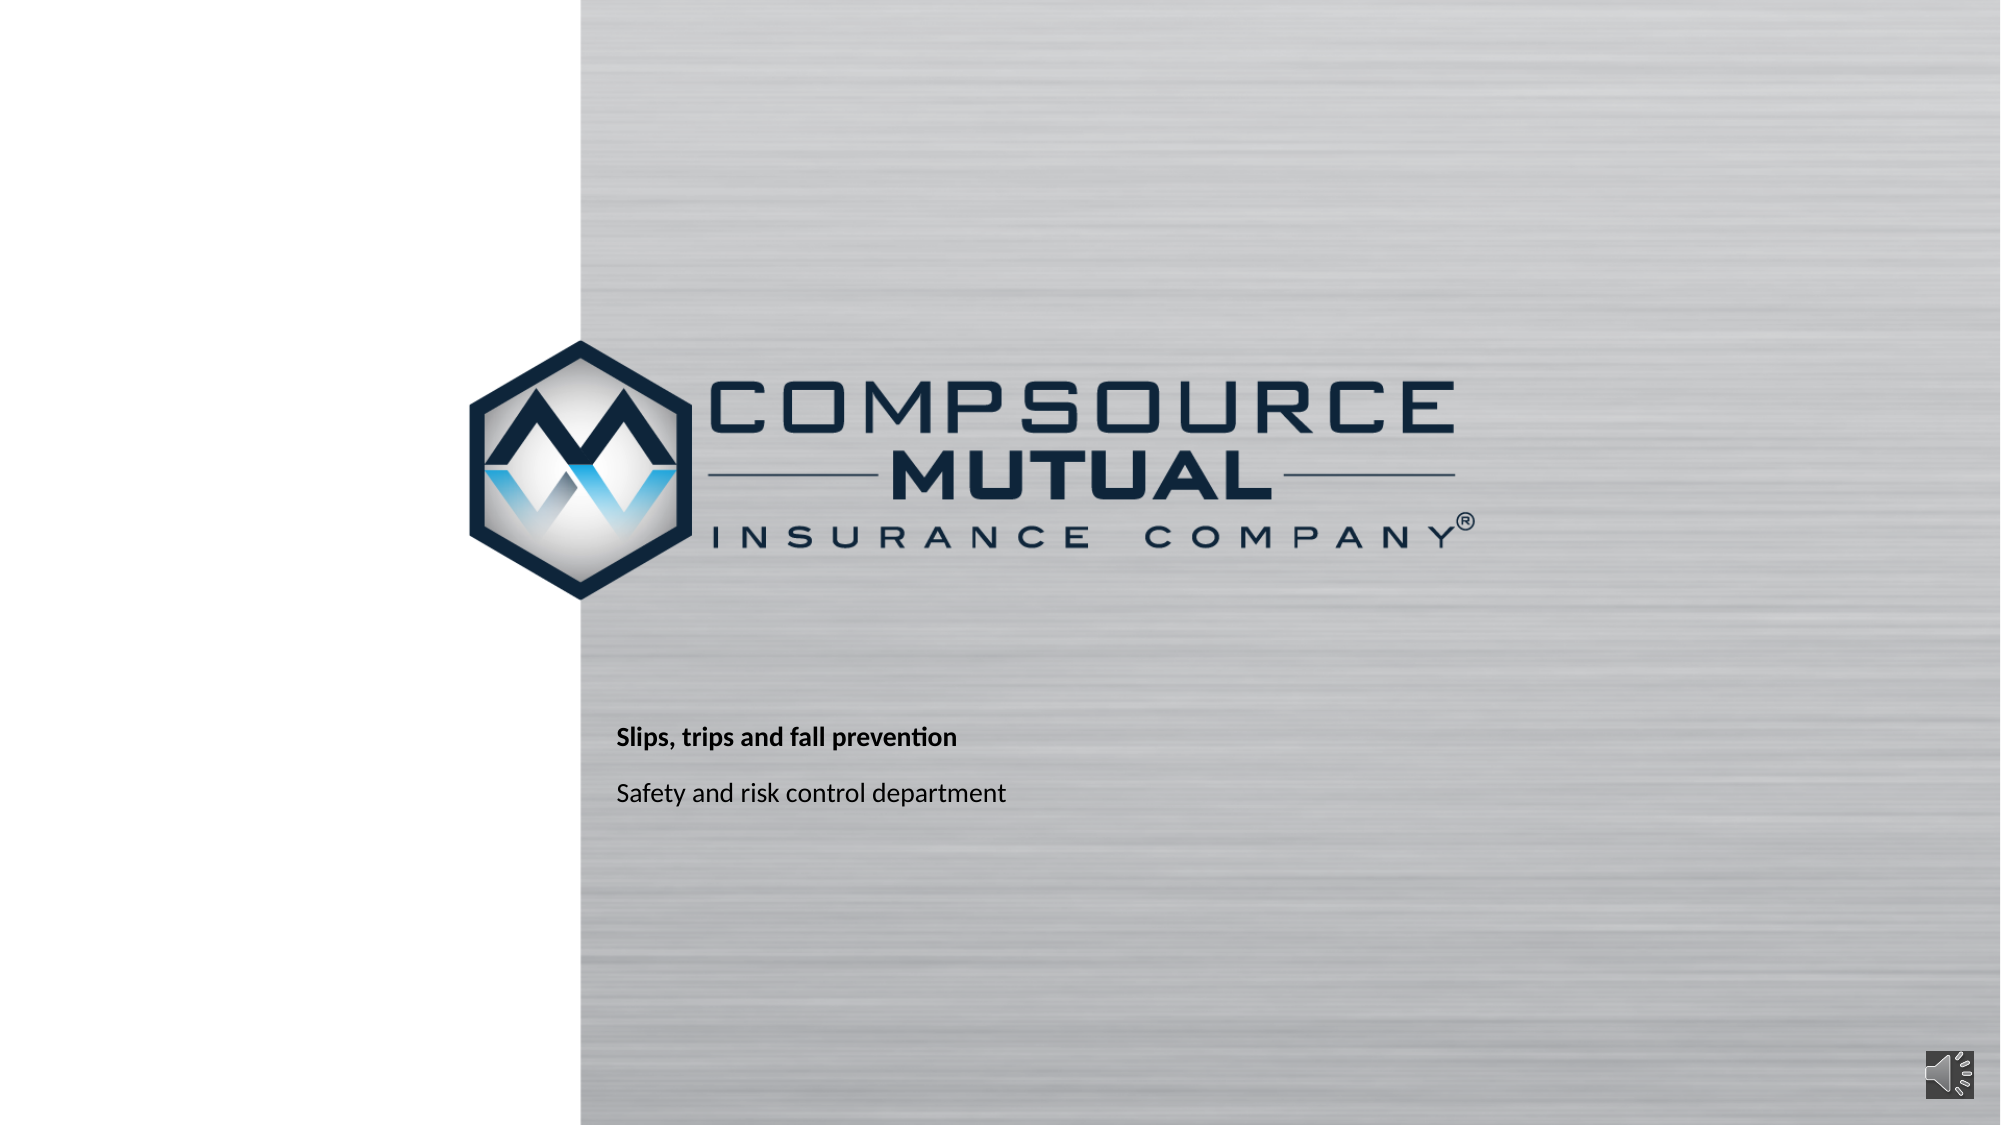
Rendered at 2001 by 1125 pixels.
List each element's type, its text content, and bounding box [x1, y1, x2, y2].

title Slips, trips and fall prevention Safety and risk control department [616, 640, 2000, 828]
picture [0, 0, 2001, 1125]
